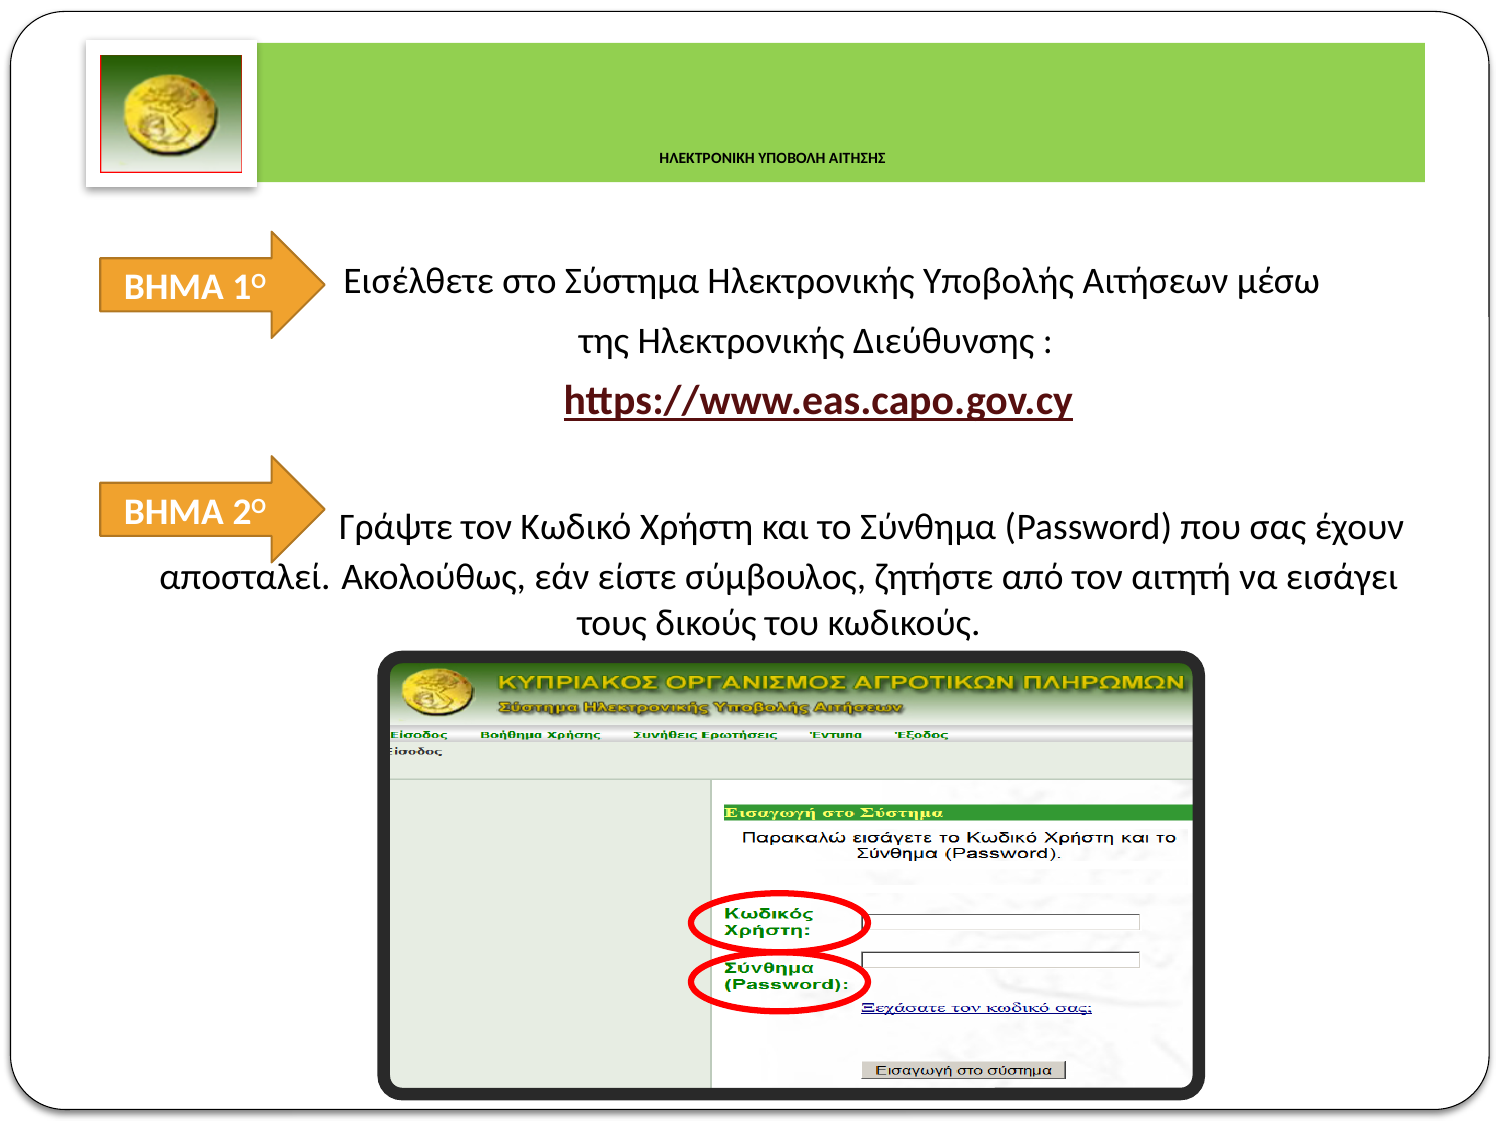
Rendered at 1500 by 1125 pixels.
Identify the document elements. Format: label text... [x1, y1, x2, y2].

title ΗΛΕΚΤΡΟΝΙΚΗ ΥΠΟΒΟΛΗ ΑΙΤΗΣΗΣ [260, 42, 1425, 183]
picture [383, 656, 1200, 1095]
text_box ΒΗΜΑ 1Ο [99, 230, 326, 339]
list Εισέλθετε στο Σύστημα Ηλεκτρονικής Υποβολής Αιτήσεων μέσω της Ηλεκτρονικής Διεύθυνσης : https://www.eas.capo.gov.cy Γράψτε τον Κωδικό Χρήστη και το Σύνθημα (Password) που σας έχουν αποσταλεί. Ακολούθως, εάν είστε σύμβουλος, ζητήστε από τον αιτητή να εισάγει τους δικούς του κωδικούς. [88, 231, 1425, 1071]
picture [100, 54, 243, 173]
text_box ΒΗΜΑ 2Ο [99, 455, 326, 564]
